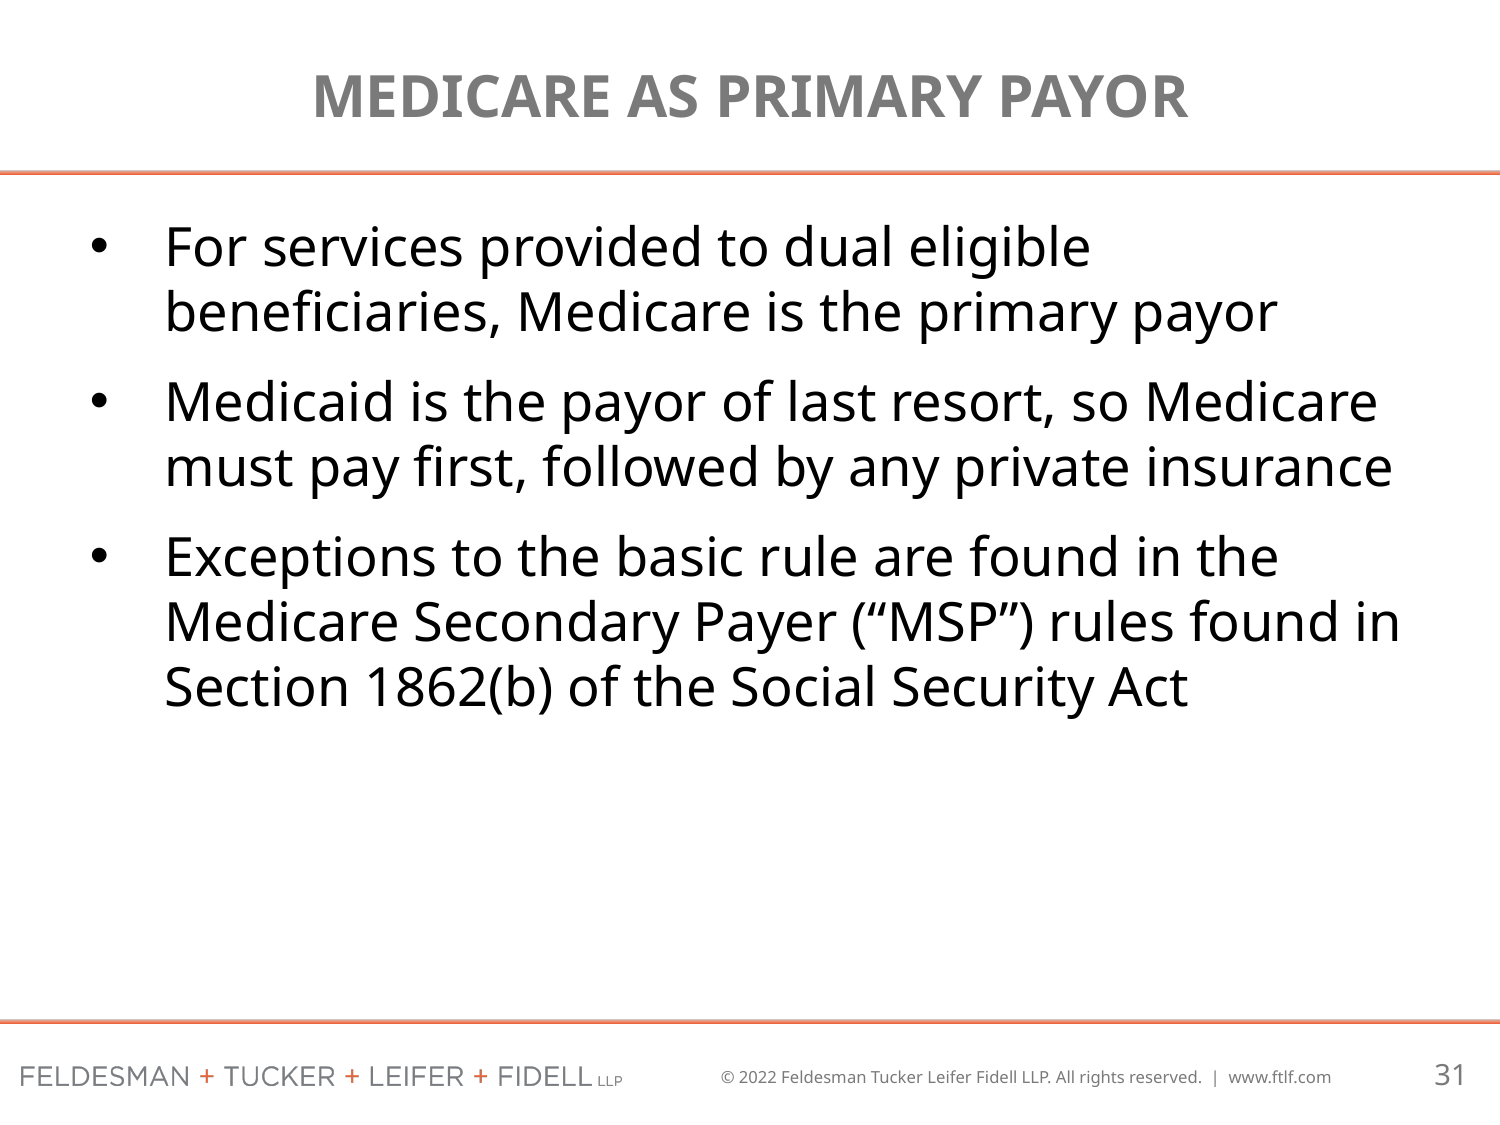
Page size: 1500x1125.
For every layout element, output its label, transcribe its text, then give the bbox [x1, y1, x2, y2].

list For services provided to dual eligible beneficiaries, Medicare is the primary payor Medicaid is the payor of last resort, so Medicare must pay first, followed by any private insurance Exceptions to the basic rule are found in the Medicare Secondary Payer (“MSP”) rules found in Section 1862(b) of the Social Security Act [75, 204, 1425, 1007]
title Medicare as Primary Payor [75, 26, 1425, 163]
picture [21, 1066, 626, 1087]
slide_number 31 [1395, 1045, 1483, 1106]
